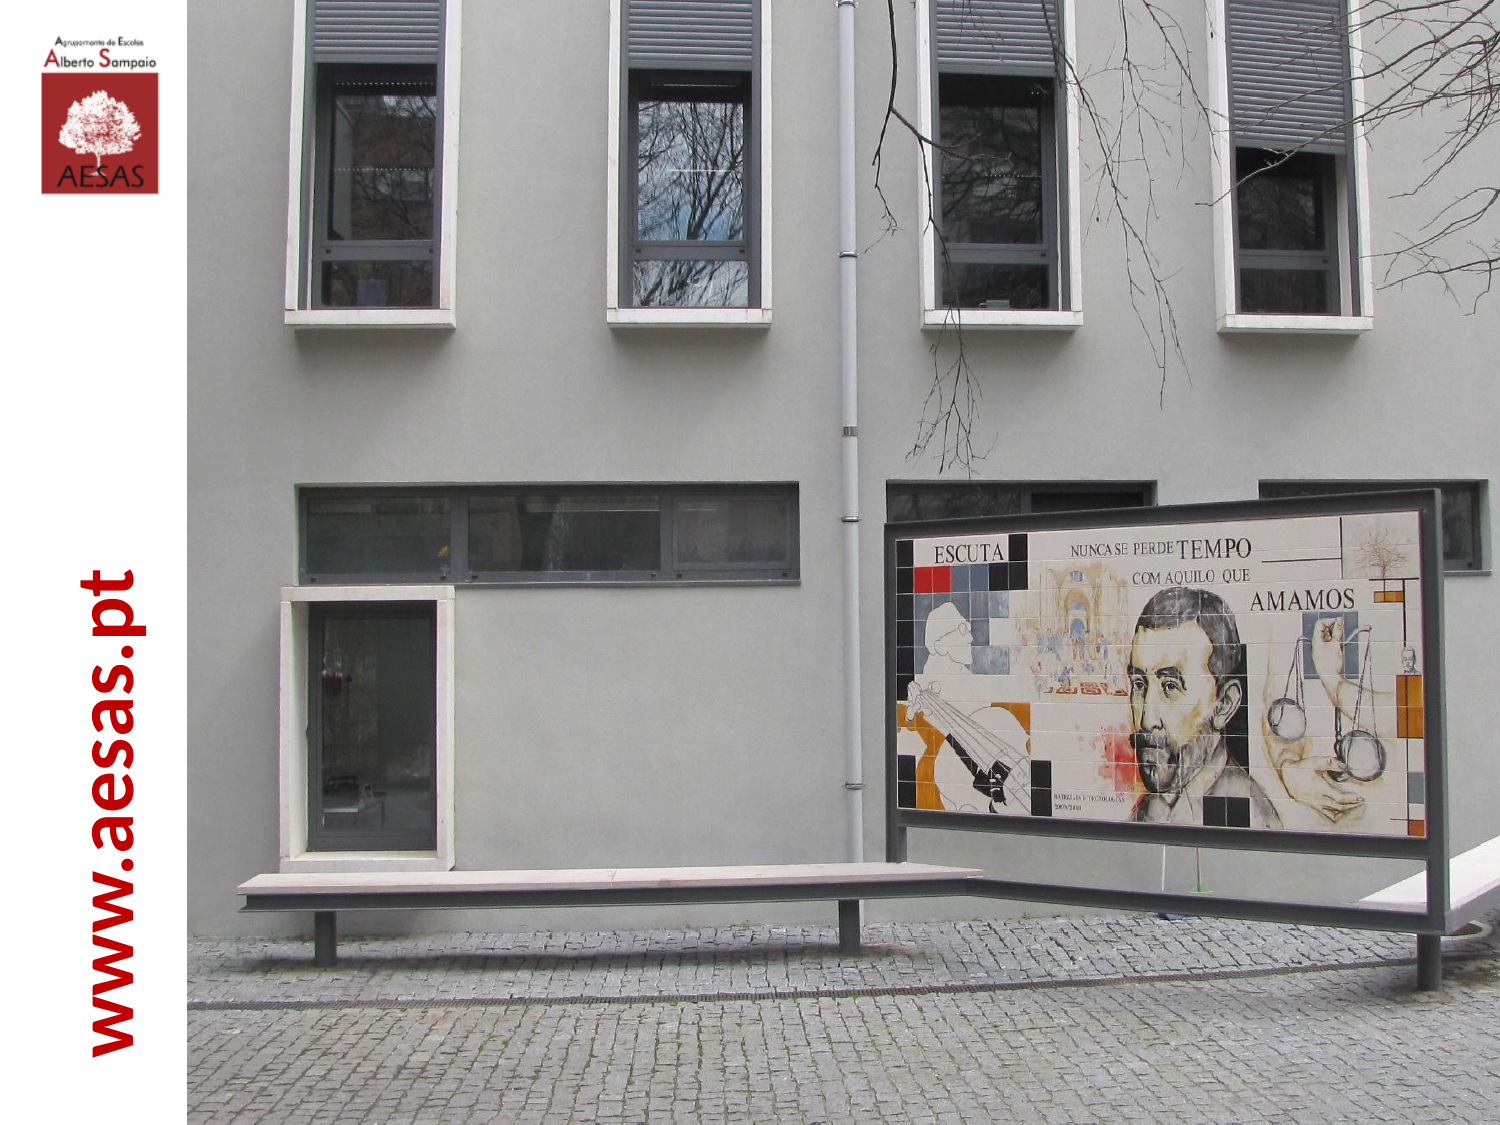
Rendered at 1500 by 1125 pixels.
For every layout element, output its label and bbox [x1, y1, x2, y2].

picture [26, 30, 175, 211]
picture [187, 0, 1500, 1125]
